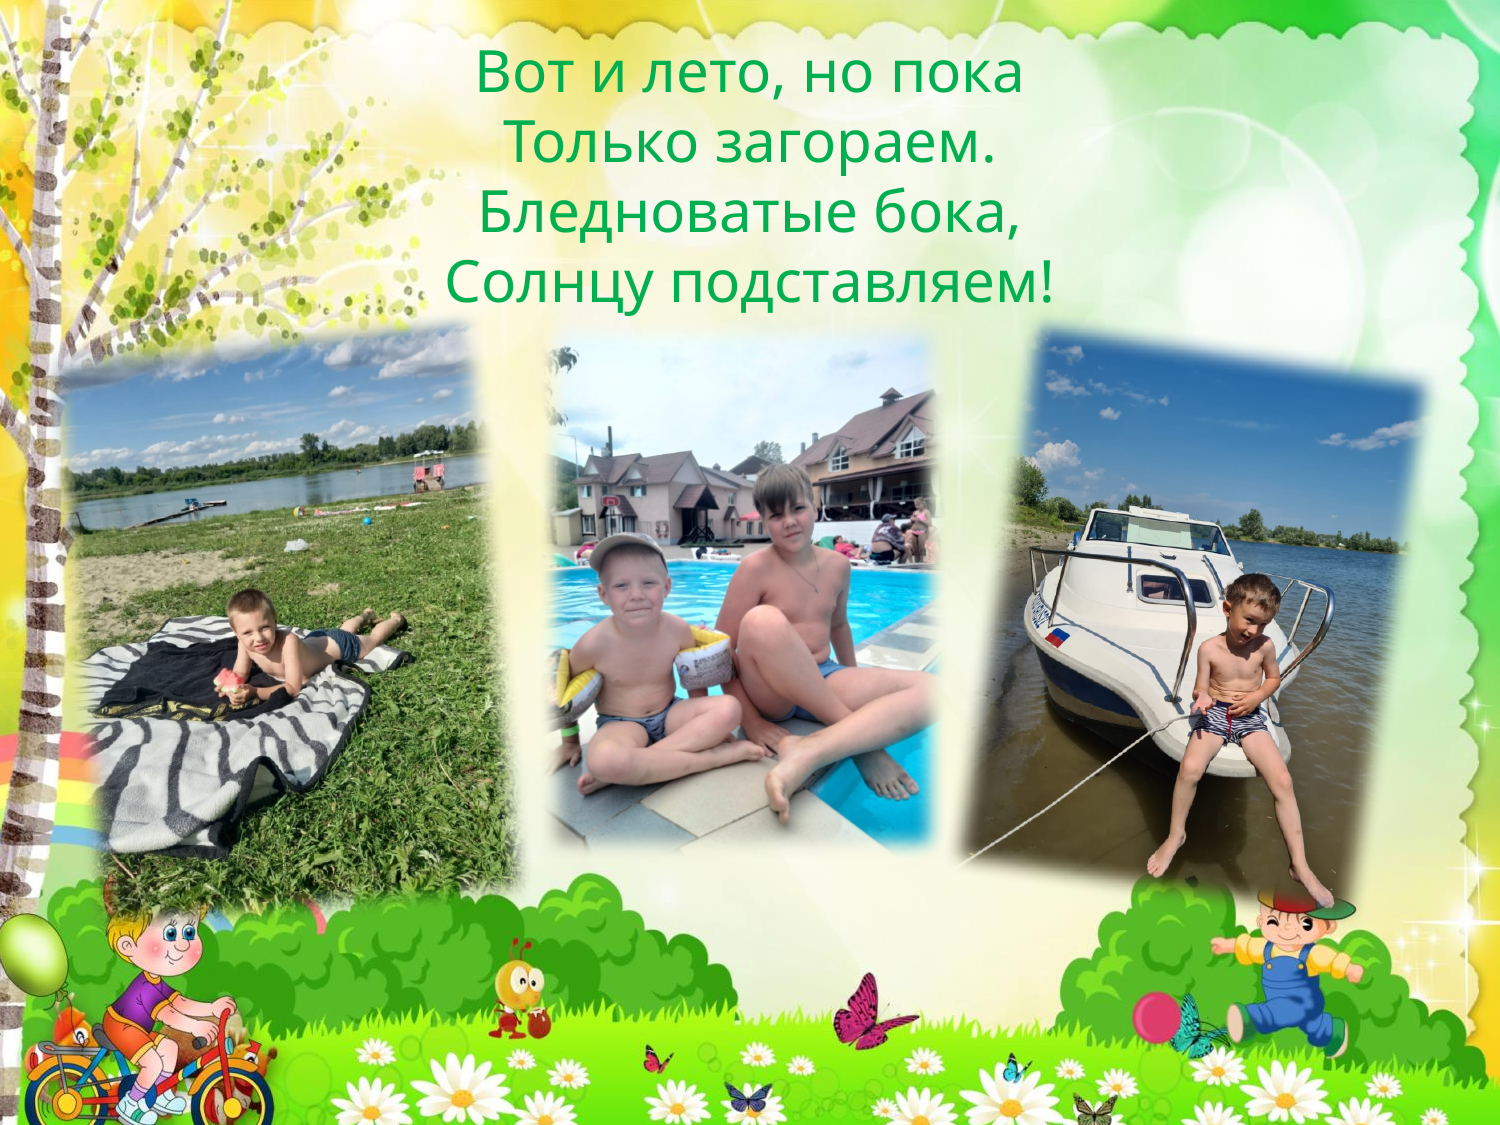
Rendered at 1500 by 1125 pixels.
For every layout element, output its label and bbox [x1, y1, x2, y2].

list [976, 332, 1409, 909]
picture [0, 0, 1500, 1125]
list [60, 323, 512, 924]
